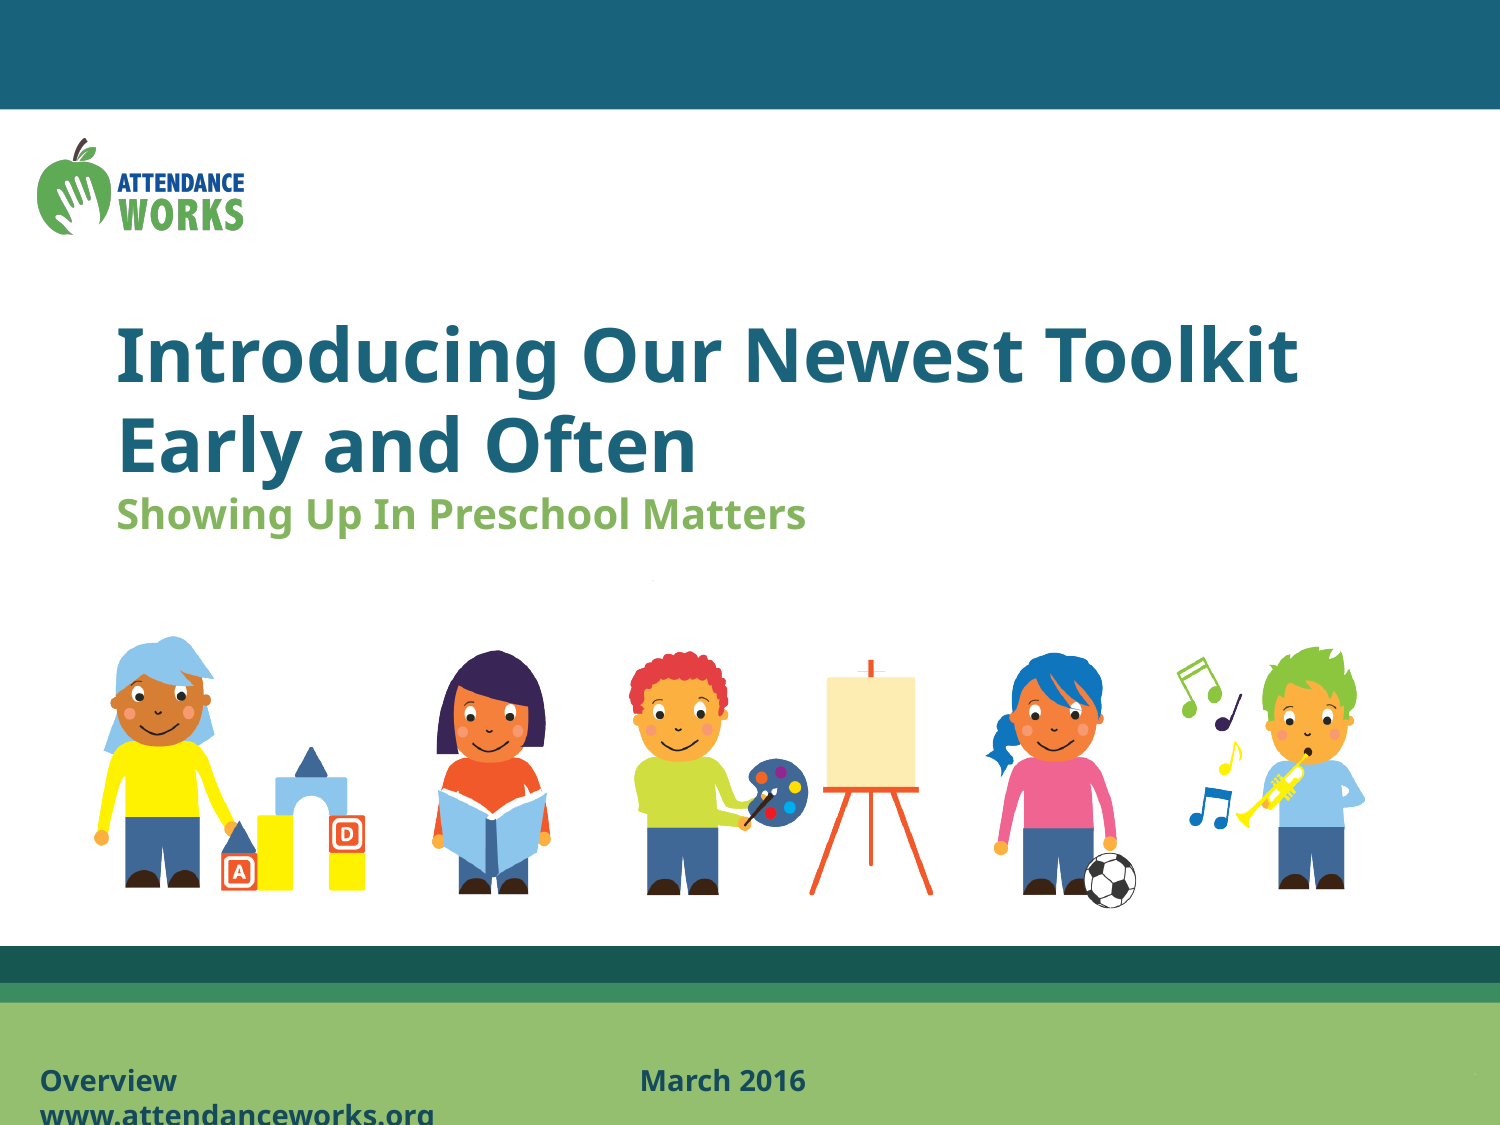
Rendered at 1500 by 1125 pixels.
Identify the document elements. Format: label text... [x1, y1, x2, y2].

picture [24, 126, 289, 263]
text_box Introducing Our Newest Toolkit Early and Often Showing Up In Preschool Matters [101, 300, 1454, 546]
text_box Overview March 2016 www.attendanceworks.org [24, 1054, 1476, 1125]
picture [94, 580, 1476, 1076]
